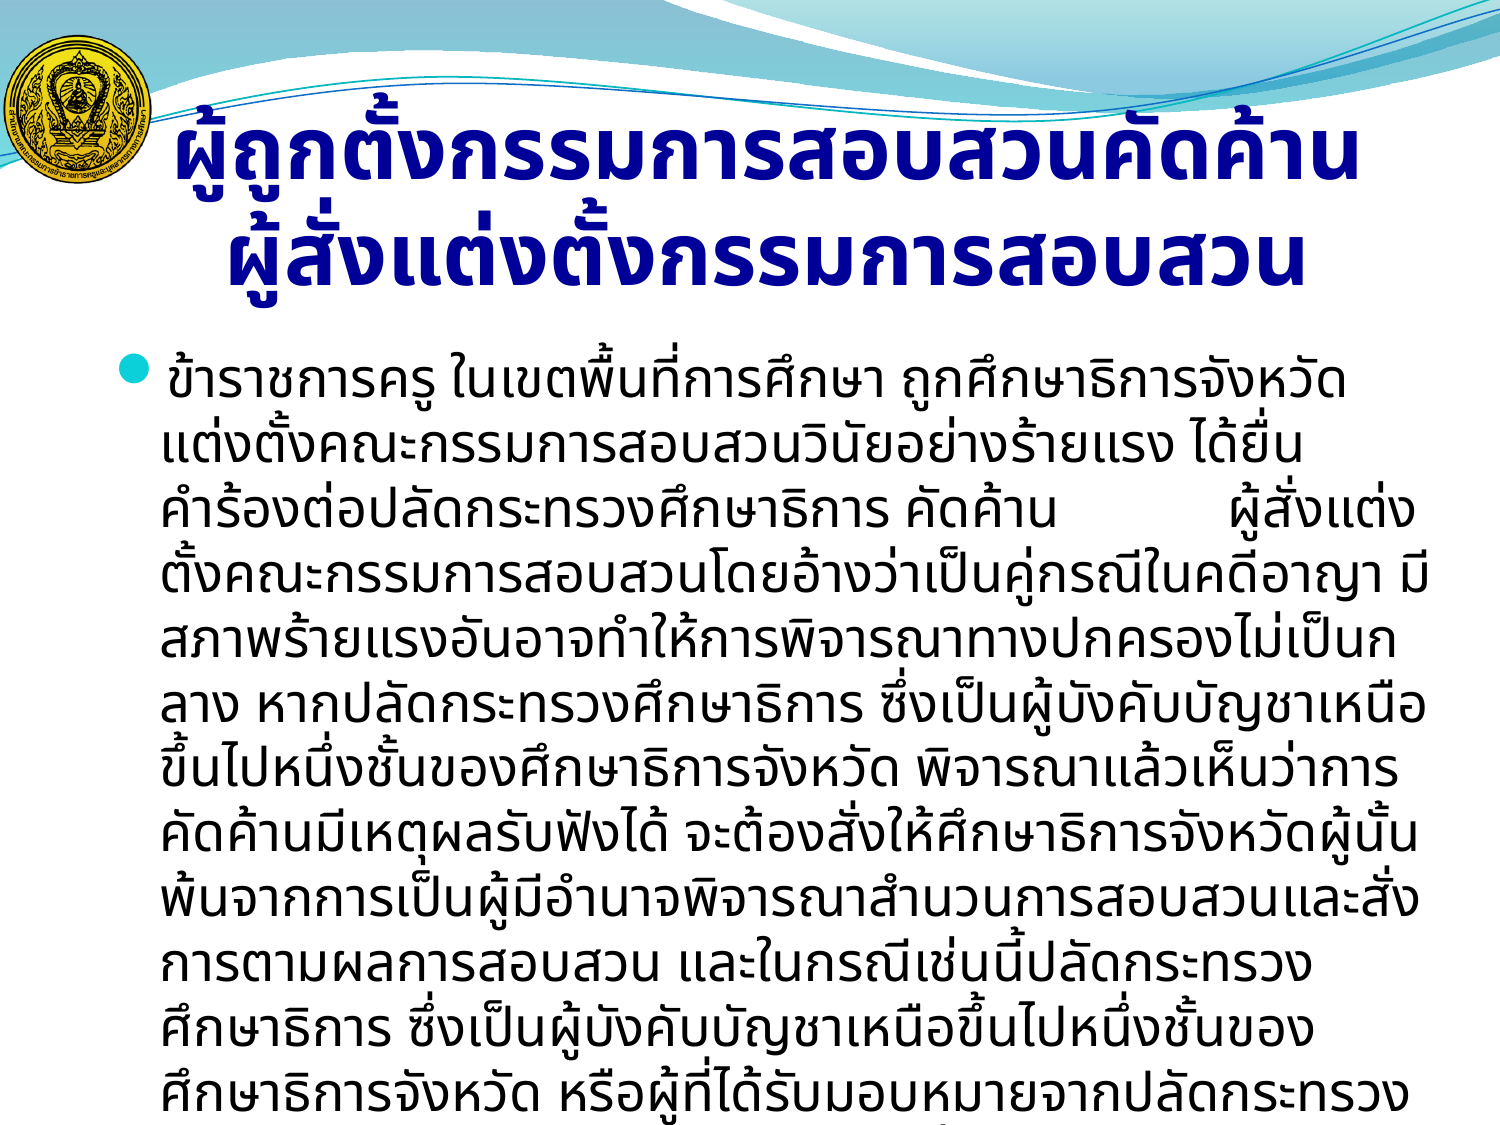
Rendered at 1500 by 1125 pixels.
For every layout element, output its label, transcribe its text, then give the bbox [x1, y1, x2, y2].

list ข้าราชการครู ในเขตพื้นที่การศึกษา ถูกศึกษาธิการจังหวัดแต่งตั้งคณะกรรมการสอบสวนวินัยอย่างร้ายแรง ได้ยื่นคำร้องต่อปลัดกระทรวงศึกษาธิการ คัดค้าน ผู้สั่งแต่งตั้งคณะกรรมการสอบสวนโดยอ้างว่าเป็นคู่กรณีในคดีอาญา มีสภาพร้ายแรงอันอาจทำให้การพิจารณาทางปกครองไม่เป็นกลาง หากปลัดกระทรวงศึกษาธิการ ซึ่งเป็นผู้บังคับบัญชาเหนือขึ้นไปหนึ่งชั้นของศึกษาธิการจังหวัด พิจารณาแล้วเห็นว่าการคัดค้านมีเหตุผลรับฟังได้ จะต้องสั่งให้ศึกษาธิการจังหวัดผู้นั้นพ้นจากการเป็นผู้มีอำนาจพิจารณาสำนวนการสอบสวนและสั่งการตามผลการสอบสวน และในกรณีเช่นนี้ปลัดกระทรวงศึกษาธิการ ซึ่งเป็นผู้บังคับบัญชาเหนือขึ้นไปหนึ่งชั้นของศึกษาธิการจังหวัด หรือผู้ที่ได้รับมอบหมายจากปลัดกระทรวงศึกษาธิการจะเป็นผู้พิจารณา หรือสั่งการแทน ตามนัย กฎ ก.ค.ศ.วาด้วยการสอบสวนพิจารณา พ.ศ. ๒๕๕๐ ข้อ ๙ [99, 335, 1450, 1056]
title ผู้ถูกตั้งกรรมการสอบสวนคัดค้าน ผู้สั่งแต่งตั้งกรรมการสอบสวน [171, 66, 1365, 303]
picture [0, 1, 155, 221]
